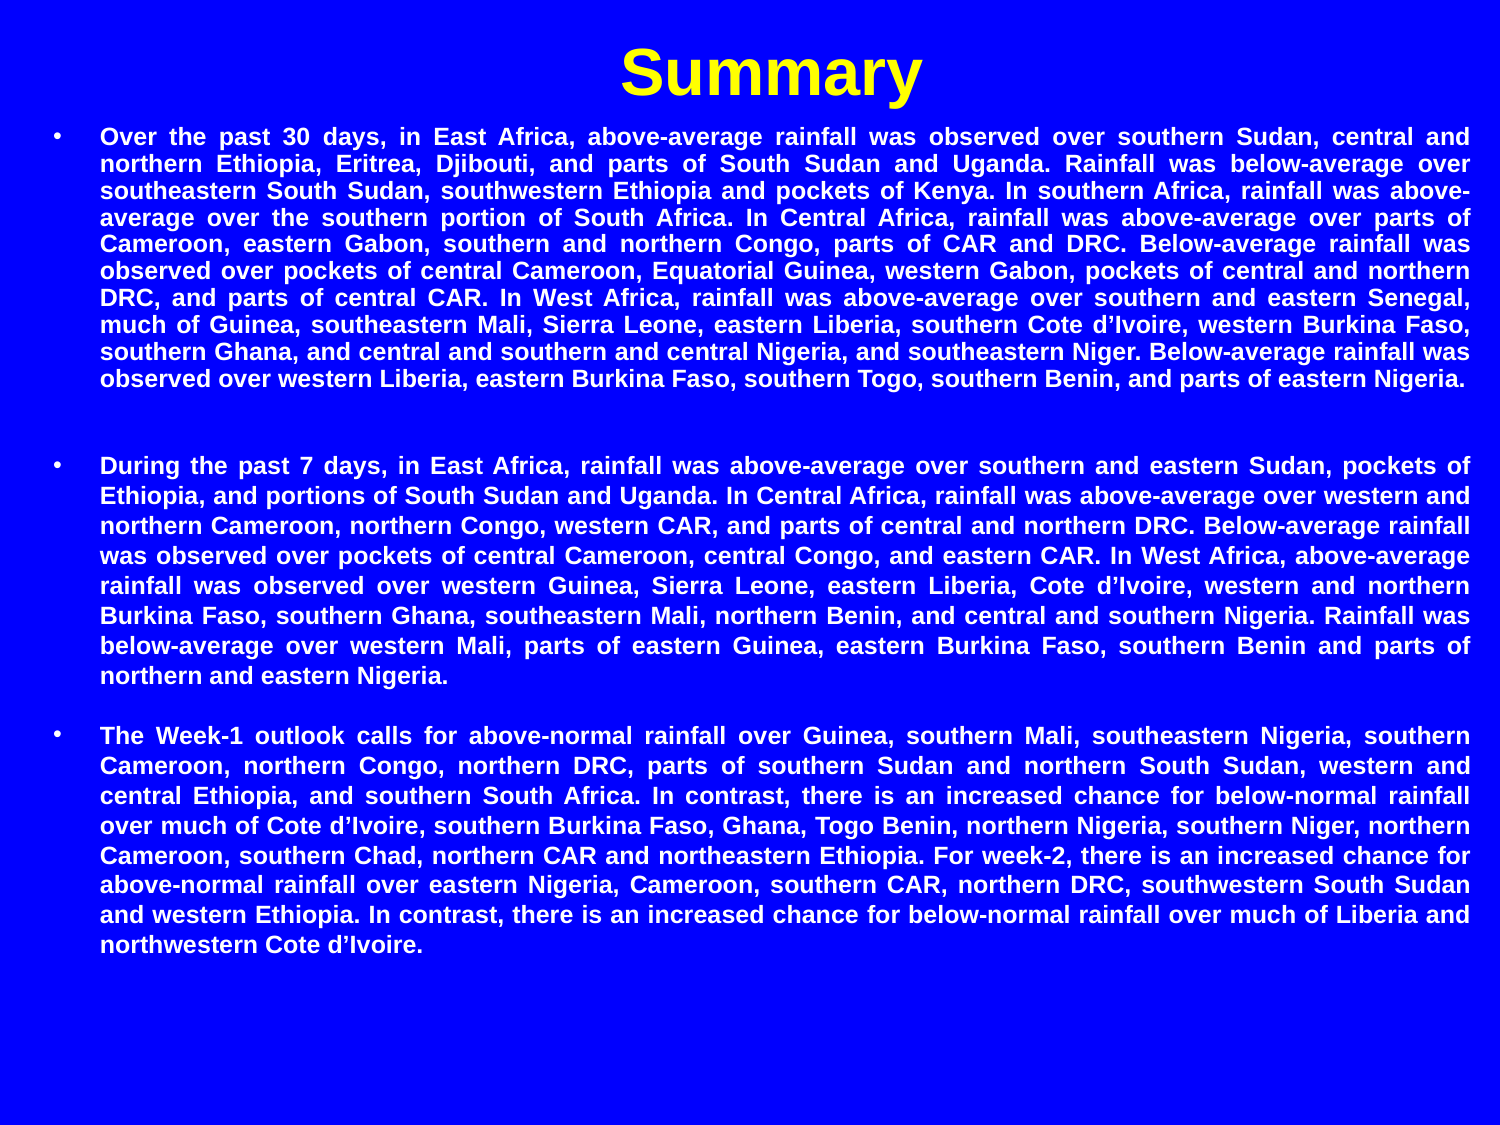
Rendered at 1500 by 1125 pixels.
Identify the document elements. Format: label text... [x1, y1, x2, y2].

list Over the past 30 days, in East Africa, above-average rainfall was observed over southern Sudan, central and northern Ethiopia, Eritrea, Djibouti, and parts of South Sudan and Uganda. Rainfall was below-average over southeastern South Sudan, southwestern Ethiopia and pockets of Kenya. In southern Africa, rainfall was above-average over the southern portion of South Africa. In Central Africa, rainfall was above-average over parts of Cameroon, eastern Gabon, southern and northern Congo, parts of CAR and DRC. Below-average rainfall was observed over pockets of central Cameroon, Equatorial Guinea, western Gabon, pockets of central and northern DRC, and parts of central CAR. In West Africa, rainfall was above-average over southern and eastern Senegal, much of Guinea, southeastern Mali, Sierra Leone, eastern Liberia, southern Cote d’Ivoire, western Burkina Faso, southern Ghana, and central and southern and central Nigeria, and southeastern Niger. Below-average rainfall was observed over western Liberia, eastern Burkina Faso, southern Togo, southern Benin, and parts of eastern Nigeria. During the past 7 days, in East Africa, rainfall was above-average over southern and eastern Sudan, pockets of Ethiopia, and portions of South Sudan and Uganda. In Central Africa, rainfall was above-average over western and northern Cameroon, northern Congo, western CAR, and parts of central and northern DRC. Below-average rainfall was observed over pockets of central Cameroon, central Congo, and eastern CAR. In West Africa, above-average rainfall was observed over western Guinea, Sierra Leone, eastern Liberia, Cote d’Ivoire, western and northern Burkina Faso, southern Ghana, southeastern Mali, northern Benin, and central and southern Nigeria. Rainfall was below-average over western Mali, parts of eastern Guinea, eastern Burkina Faso, southern Benin and parts of northern and eastern Nigeria. The Week-1 outlook calls for above-normal rainfall over Guinea, southern Mali, southeastern Nigeria, southern Cameroon, northern Congo, northern DRC, parts of southern Sudan and northern South Sudan, western and central Ethiopia, and southern South Africa. In contrast, there is an increased chance for below-normal rainfall over much of Cote d’Ivoire, southern Burkina Faso, Ghana, Togo Benin, northern Nigeria, southern Niger, northern Cameroon, southern Chad, northern CAR and northeastern Ethiopia. For week-2, there is an increased chance for above-normal rainfall over eastern Nigeria, Cameroon, southern CAR, northern DRC, southwestern South Sudan and western Ethiopia. In contrast, there is an increased chance for below-normal rainfall over much of Liberia and northwestern Cote d’Ivoire. [10, 116, 1489, 1125]
title Summary [178, 12, 1366, 126]
